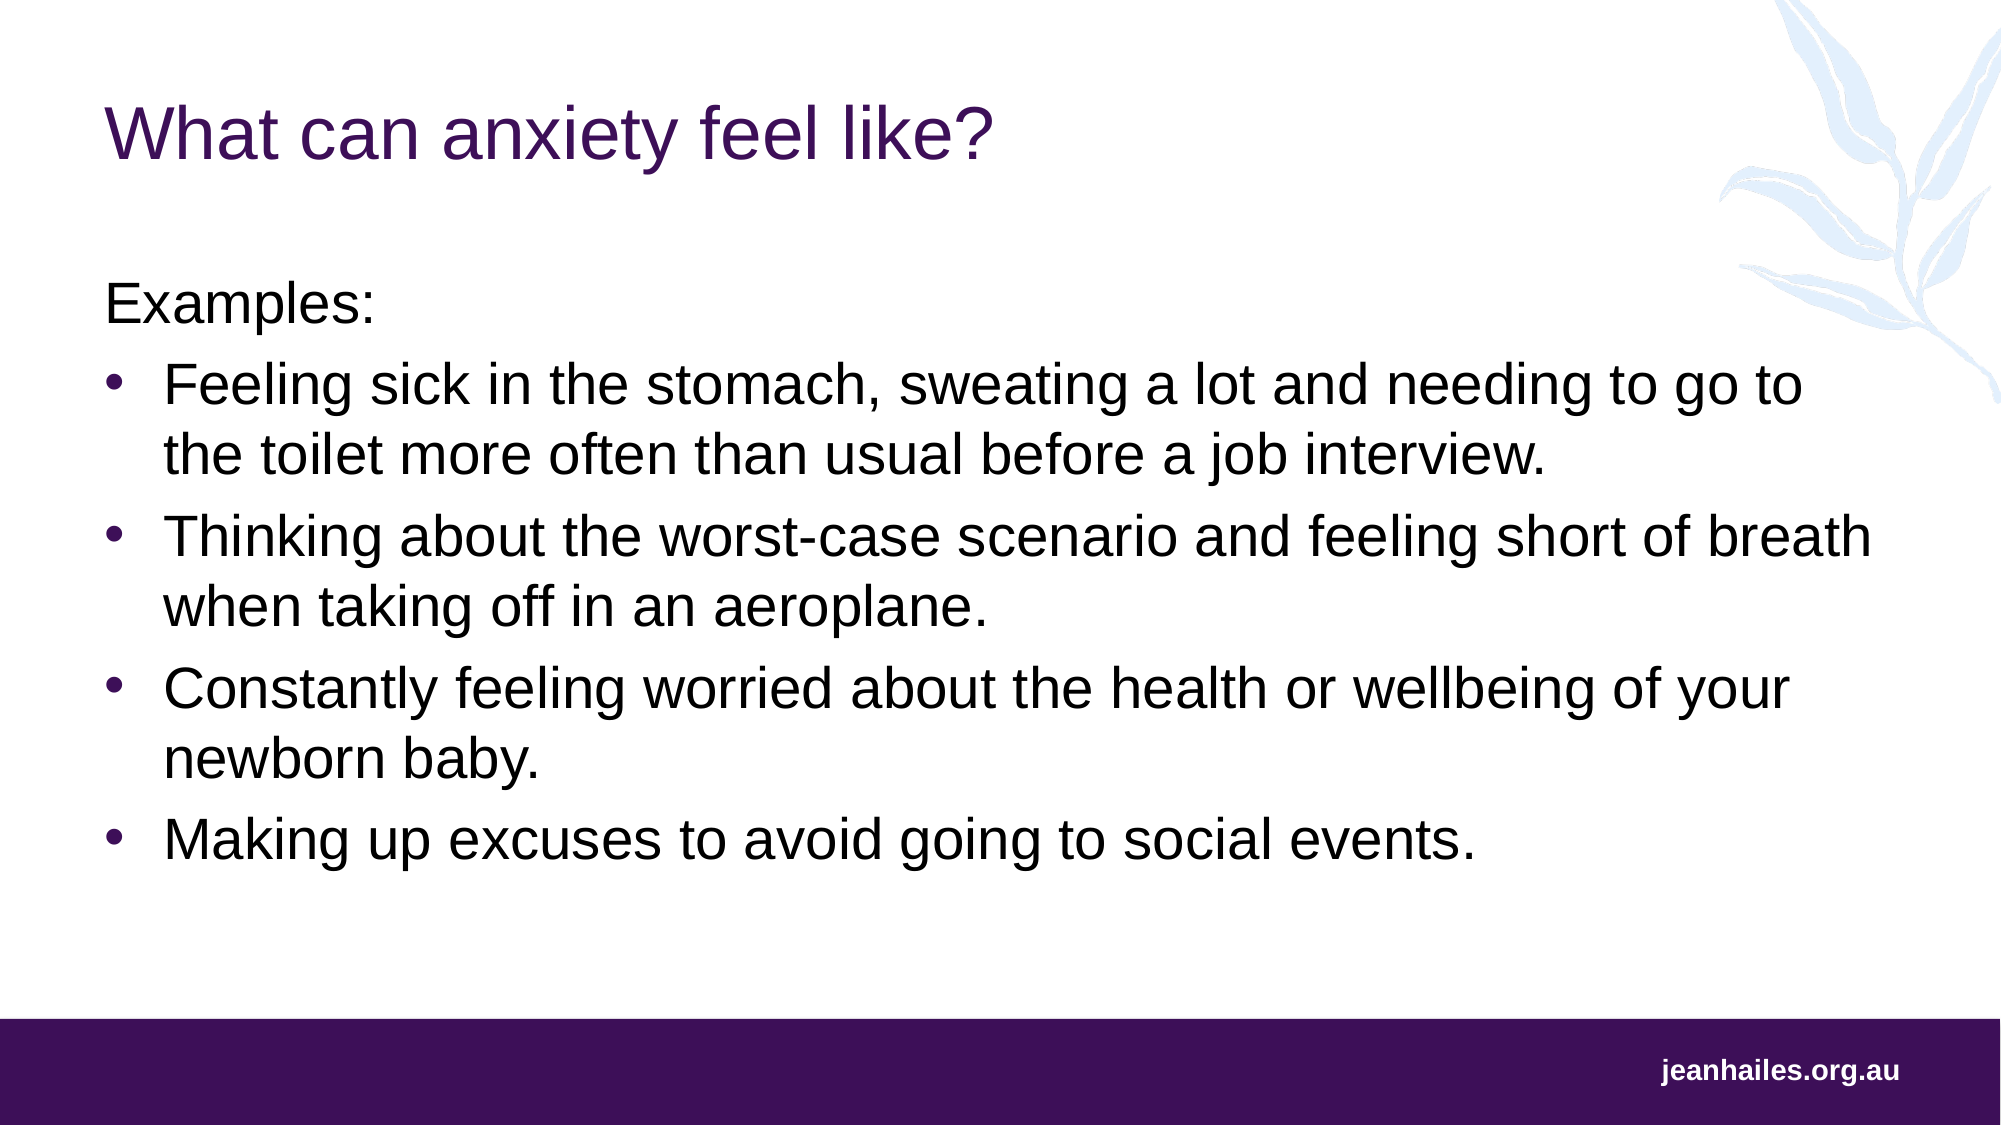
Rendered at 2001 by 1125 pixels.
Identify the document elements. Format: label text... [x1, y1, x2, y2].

list Examples: Feeling sick in the stomach, sweating a lot and needing to go to the toilet more often than usual before a job interview. Thinking about the worst-case scenario and feeling short of breath when taking off in an aeroplane. Constantly feeling worried about the health or wellbeing of your newborn baby. Making up excuses to avoid going to social events. [104, 257, 1918, 951]
title What can anxiety feel like? [104, 77, 1918, 238]
